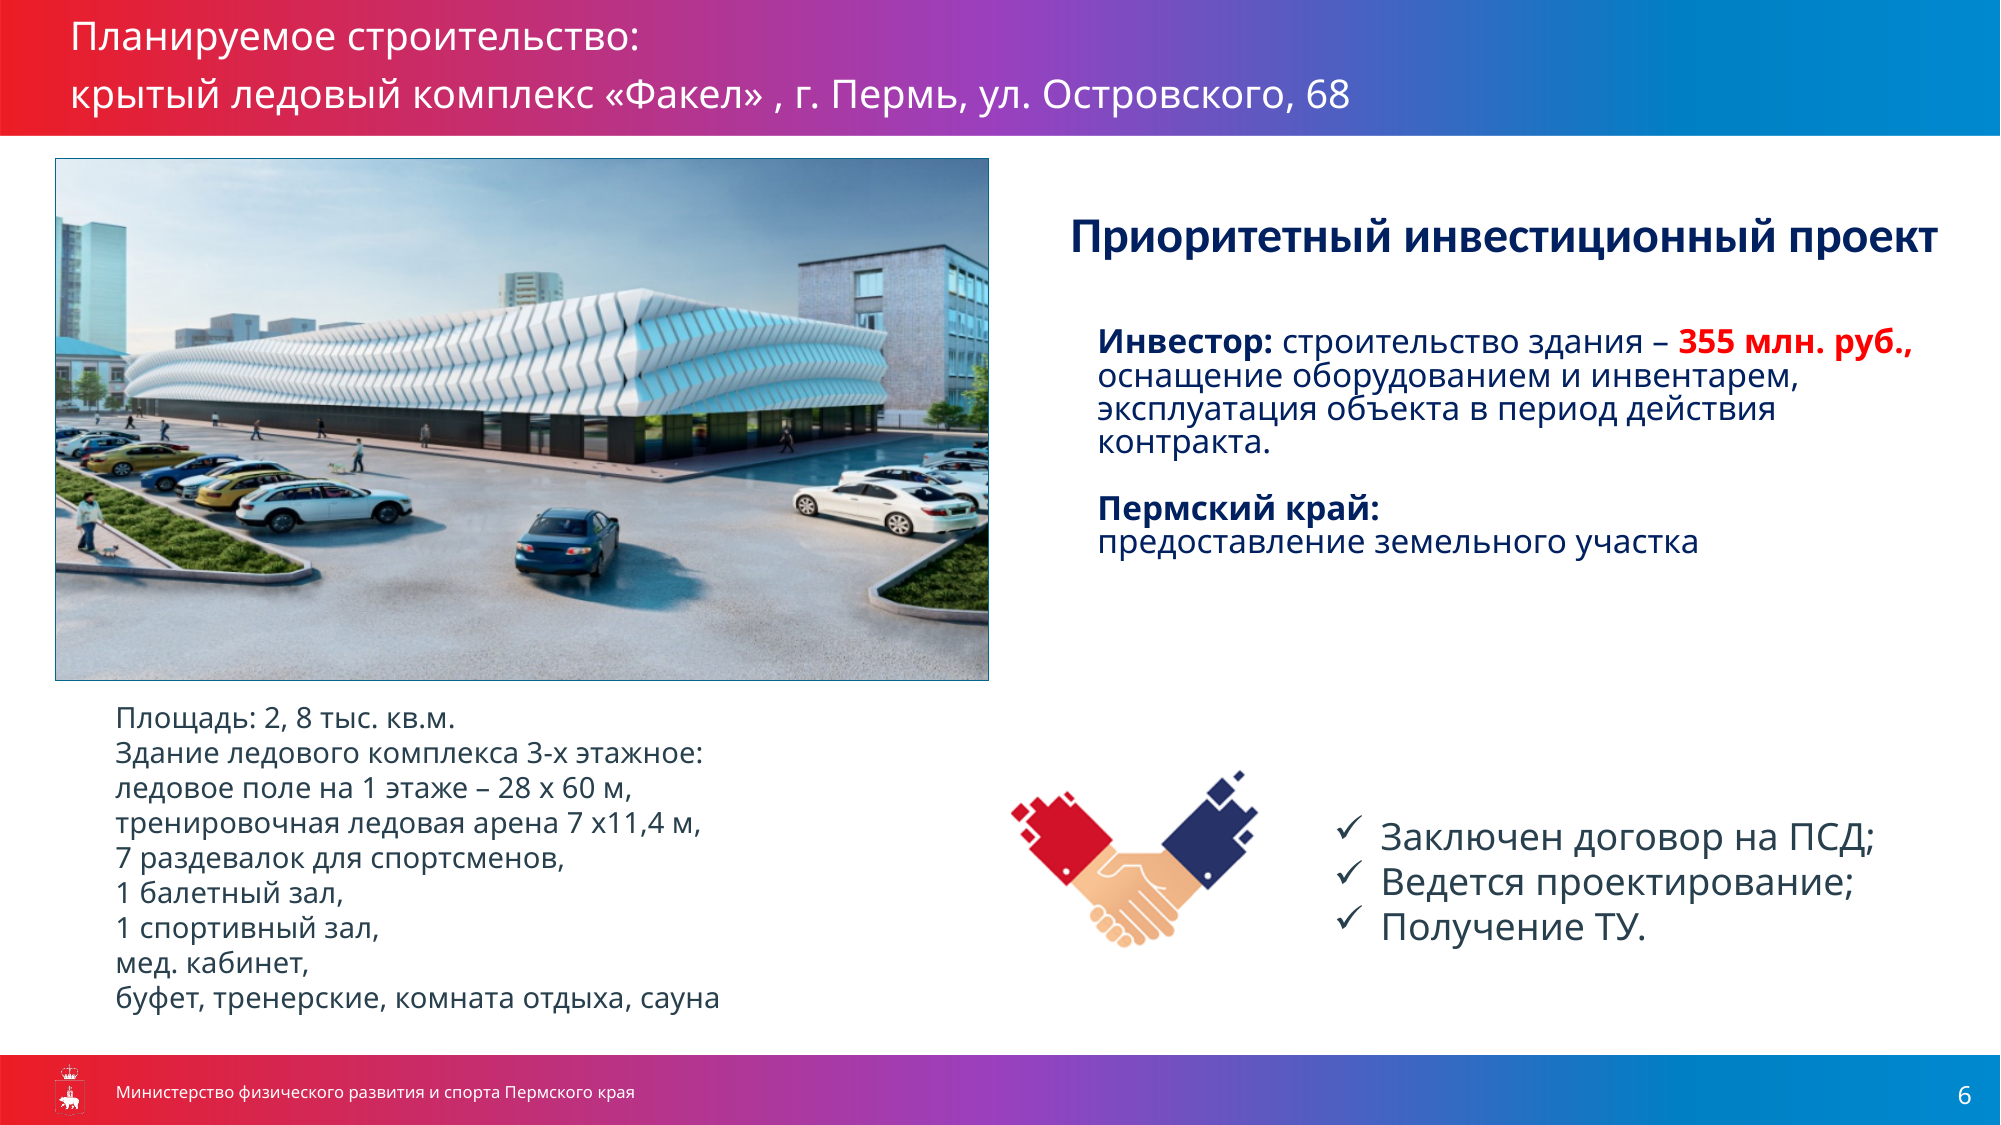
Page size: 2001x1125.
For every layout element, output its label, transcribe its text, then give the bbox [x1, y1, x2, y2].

text_box Приоритетный инвестиционный проект [1055, 225, 1954, 270]
text_box Инвестор: строительство здания – 355 млн. руб., оснащение оборудованием и инвентарем, эксплуатация объекта в период действия контракта. Пермский край: предоставление земельного участка [1082, 290, 1960, 568]
picture [57, 160, 987, 679]
list Министерство физического развития и спорта Пермского края [100, 1065, 930, 1121]
picture [0, 0, 1753, 136]
text_box Площадь: 2, 8 тыс. кв.м. Здание ледового комплекса 3-х этажное: ледовое поле на 1 этаже – 28 х 60 м, тренировочная ледовая арена 7 х11,4 м, 7 раздевалок для спортсменов, 1 балетный зал, 1 спортивный зал, мед. кабинет, буфет, тренерские, комната отдыха, сауна [100, 692, 882, 1022]
picture [1011, 760, 1282, 958]
text_box Заключен договор на ПСД; Ведется проектирование; Получение ТУ. [1318, 805, 1922, 956]
picture [0, 1055, 1753, 1125]
list Планируемое строительство: крытый ледовый комплекс «Факел» , г. Пермь, ул. Островского, 68 [55, 8, 1945, 126]
